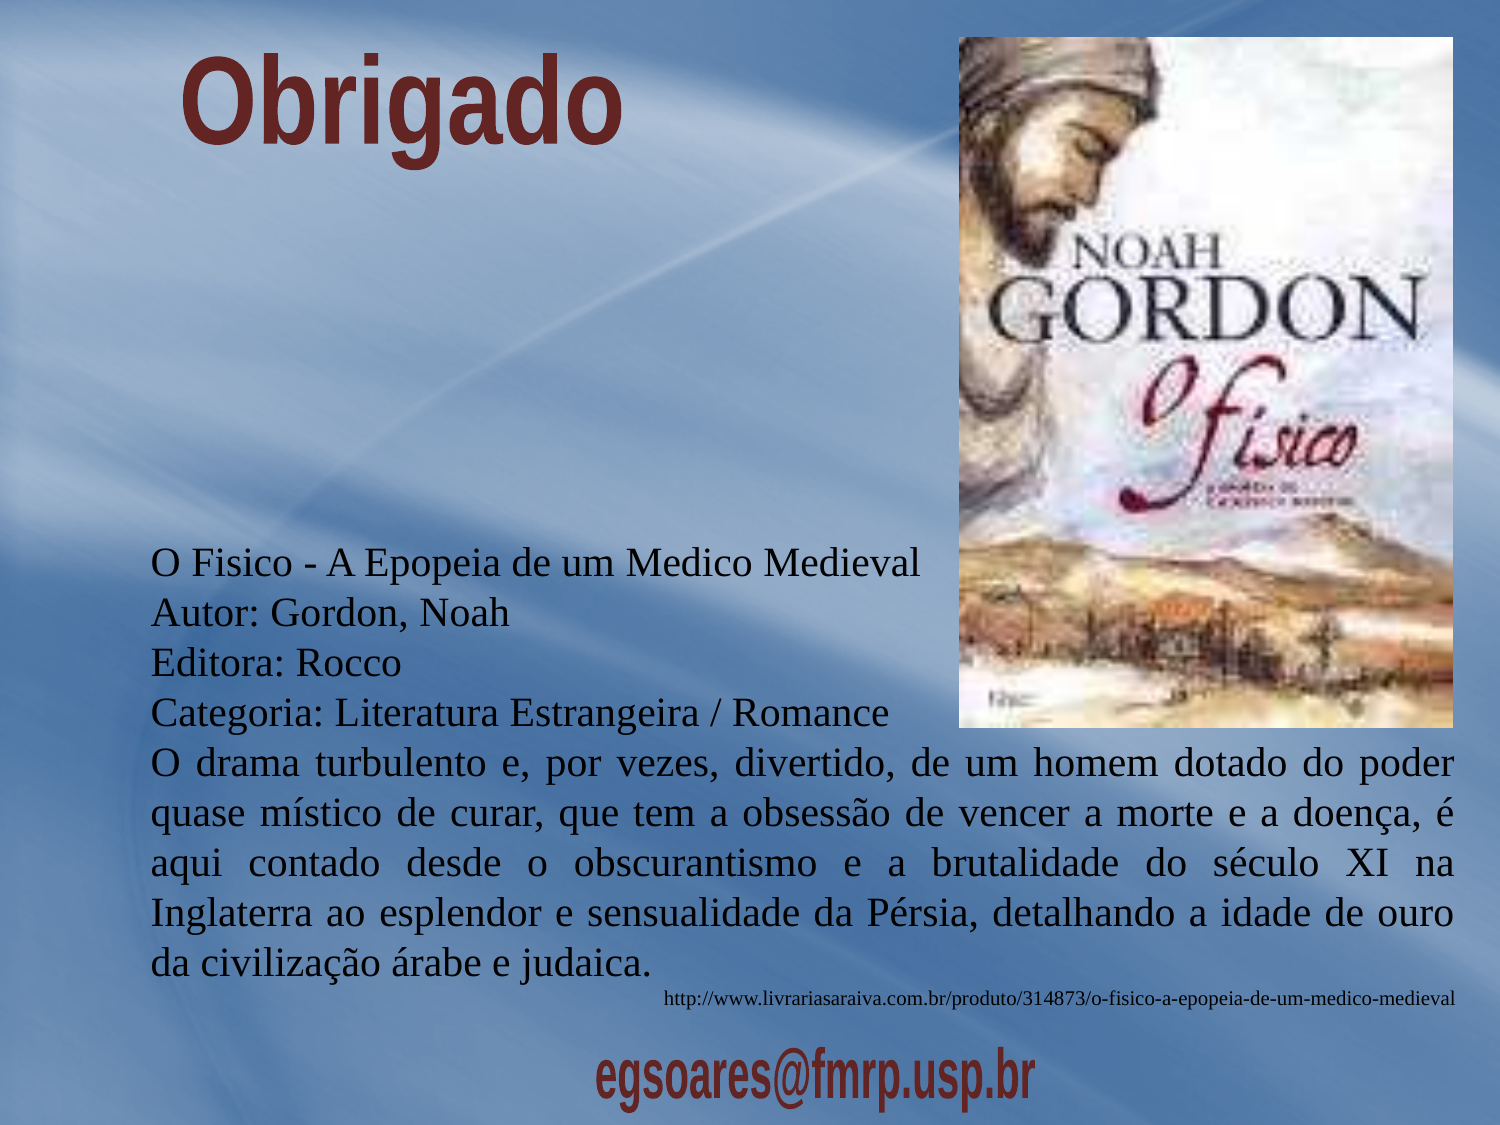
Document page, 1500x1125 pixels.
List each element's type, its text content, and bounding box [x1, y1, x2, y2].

picture [959, 37, 1453, 728]
text_box O Fisico - A Epopeia de um Medico Medieval Autor: Gordon, Noah Editora: Rocco Categoria: Literatura Estrangeira / Romance O drama turbulento e, por vezes, divertido, de um homem dotado do poder quase místico de curar, que tem a obsessão de vencer a morte e a doença, é aqui contado desde o obscurantismo e a brutalidade do século XI na Inglaterra ao esplendor e sensualidade da Pérsia, detalhando a idade de ouro da civilização árabe e judaica. http://www.livrariasaraiva.com.br/produto/314873/o-fisico-a-epopeia-de-um-medico-medieval [135, 527, 1471, 1017]
